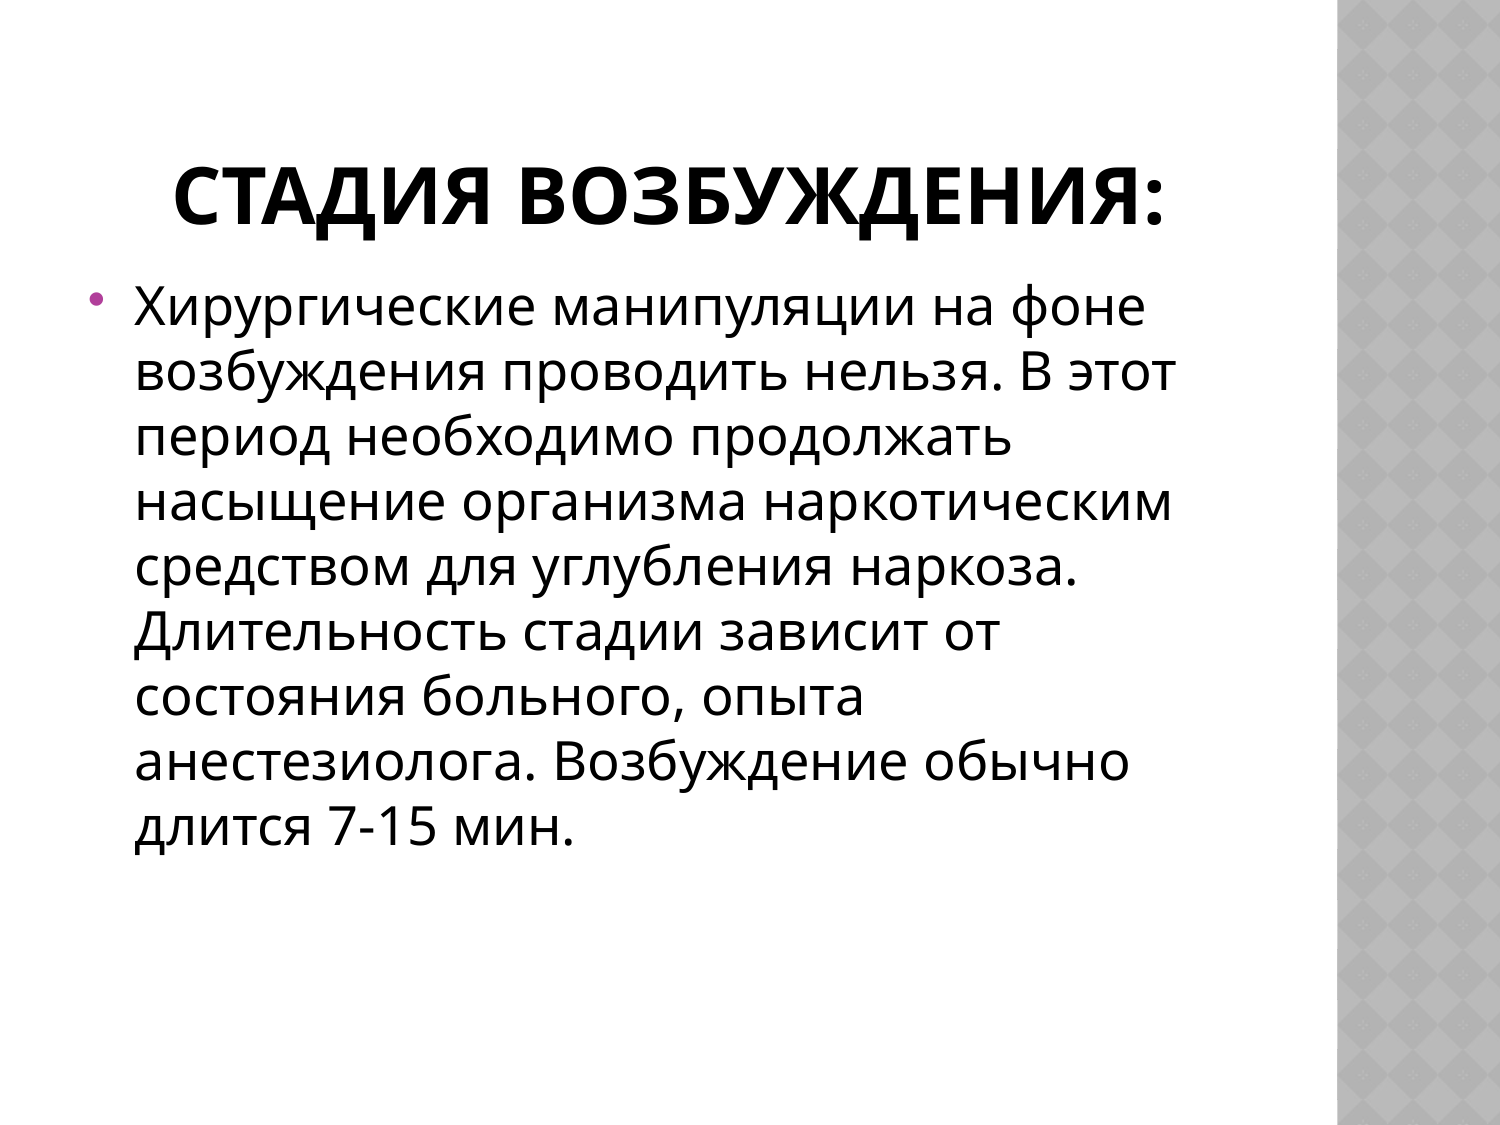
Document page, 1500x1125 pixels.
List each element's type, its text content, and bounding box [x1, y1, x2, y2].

title Стадия возбуждения: [75, 52, 1263, 240]
list Хирургические манипуляции на фоне возбуждения проводить нельзя. В этот период необходимо продолжать насыщение организма наркотическим средством для углубления наркоза. Длительность стадии зависит от состояния больного, опыта анестезиолога. Возбуждение обычно длится 7-15 мин. [75, 264, 1263, 1059]
